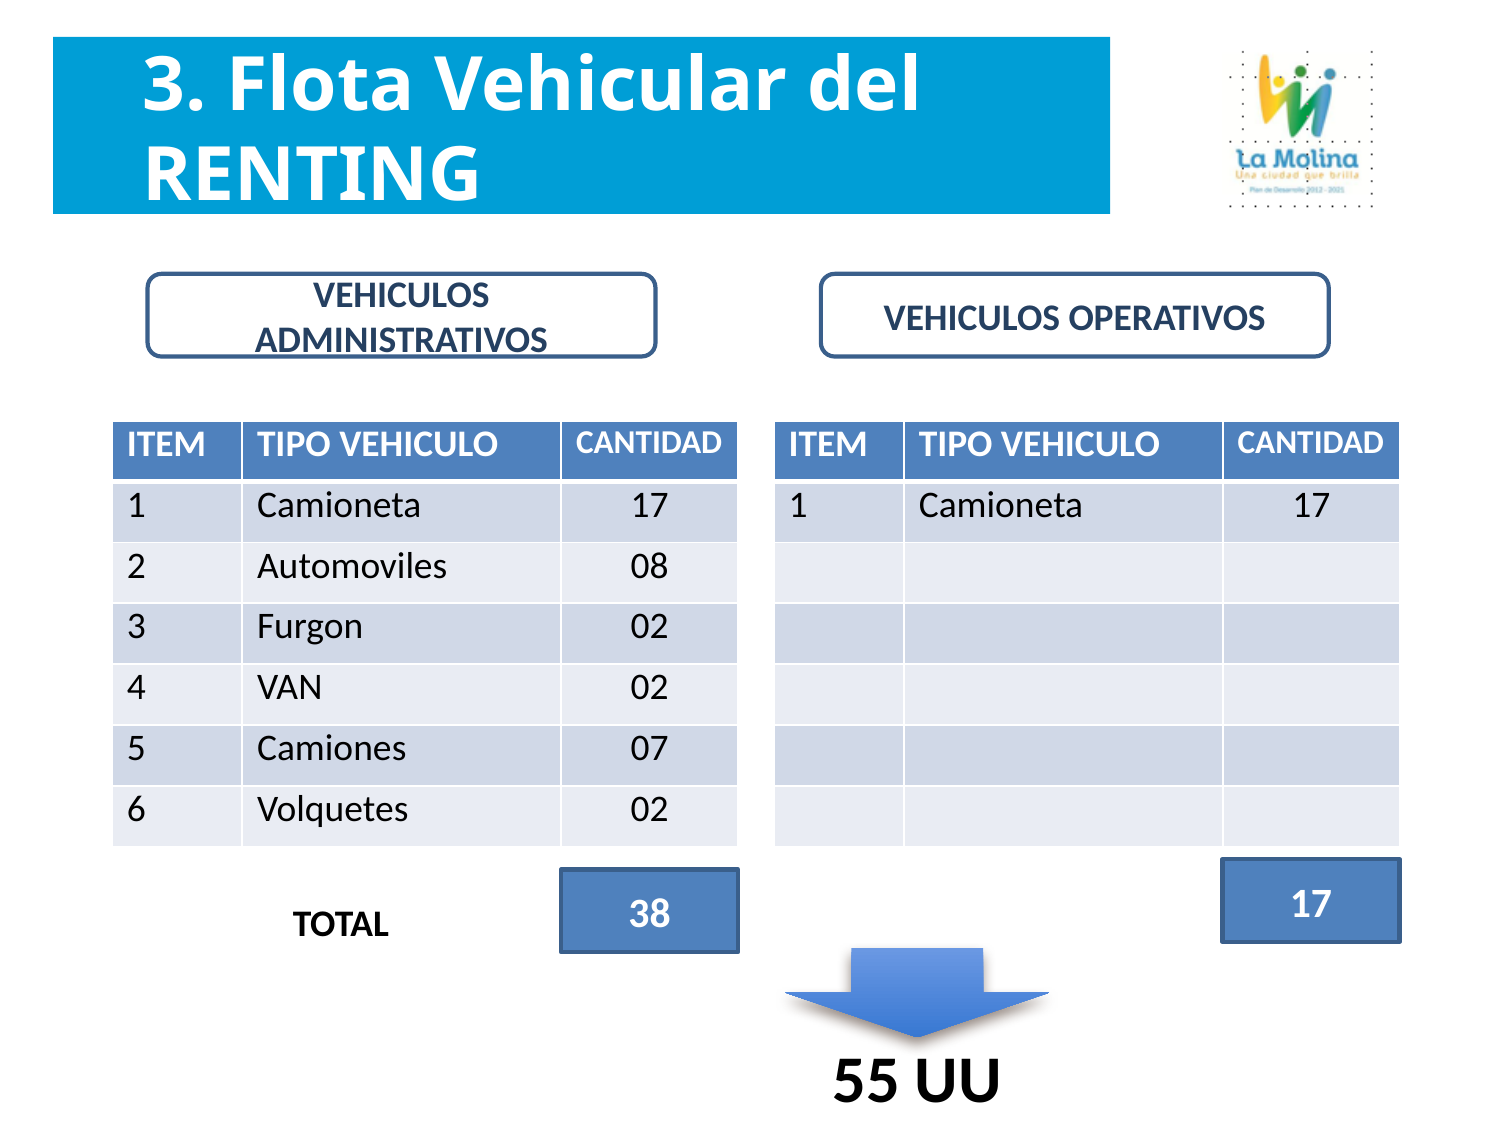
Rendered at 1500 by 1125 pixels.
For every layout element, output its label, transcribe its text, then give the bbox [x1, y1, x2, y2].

table_cell 07 [562, 726, 737, 785]
table_cell 4 [113, 665, 241, 724]
table_header CANTIDAD [1224, 422, 1399, 479]
table_cell 02 [562, 787, 737, 846]
table_cell [775, 787, 903, 846]
table_cell Camioneta [905, 484, 1222, 542]
table_cell 02 [562, 665, 737, 724]
table_cell 17 [562, 484, 737, 542]
table_cell Furgon [243, 604, 560, 663]
table_header ITEM [113, 422, 241, 479]
table_cell 08 [562, 543, 737, 602]
table_cell [905, 726, 1222, 785]
table_cell 5 [113, 726, 241, 785]
table_cell VAN [243, 665, 560, 724]
table_cell [775, 665, 903, 724]
table_header TIPO VEHICULO [243, 422, 560, 479]
table_cell [905, 543, 1222, 602]
table_header CANTIDAD [562, 422, 737, 479]
table_cell [905, 787, 1222, 846]
table_cell [775, 543, 903, 602]
table_cell 2 [113, 543, 241, 602]
table_cell [905, 665, 1222, 724]
table_cell [905, 604, 1222, 663]
table_cell [1224, 665, 1399, 724]
table_cell [1224, 726, 1399, 785]
text_box VEHICULOS ADMINISTRATIVOS [145, 271, 658, 359]
text_box TOTAL [278, 891, 413, 952]
text_box VEHICULOS OPERATIVOS [818, 271, 1331, 359]
text_box 17 [1220, 857, 1402, 944]
table_cell Volquetes [243, 787, 560, 846]
table_cell 3 [113, 604, 241, 663]
table_cell 17 [1224, 484, 1399, 542]
table_cell 6 [113, 787, 241, 846]
text_box [785, 948, 1050, 1028]
table_cell [775, 726, 903, 785]
table_cell Automoviles [243, 543, 560, 602]
text_box 55 UU [817, 1028, 1017, 1124]
table_cell Camioneta [243, 484, 560, 542]
text_box 3. Flota Vehicular del RENTING [51, 35, 1112, 216]
table_cell 1 [775, 484, 903, 542]
table_cell [1224, 543, 1399, 602]
table_cell [1224, 604, 1399, 663]
table_cell [1224, 787, 1399, 846]
table_cell [775, 604, 903, 663]
table_cell Camiones [243, 726, 560, 785]
table_cell 1 [113, 484, 241, 542]
picture [1222, 42, 1376, 209]
table_header TIPO VEHICULO [905, 422, 1222, 479]
table_cell 02 [562, 604, 737, 663]
table_header ITEM [775, 422, 903, 479]
text_box 38 [559, 867, 740, 954]
